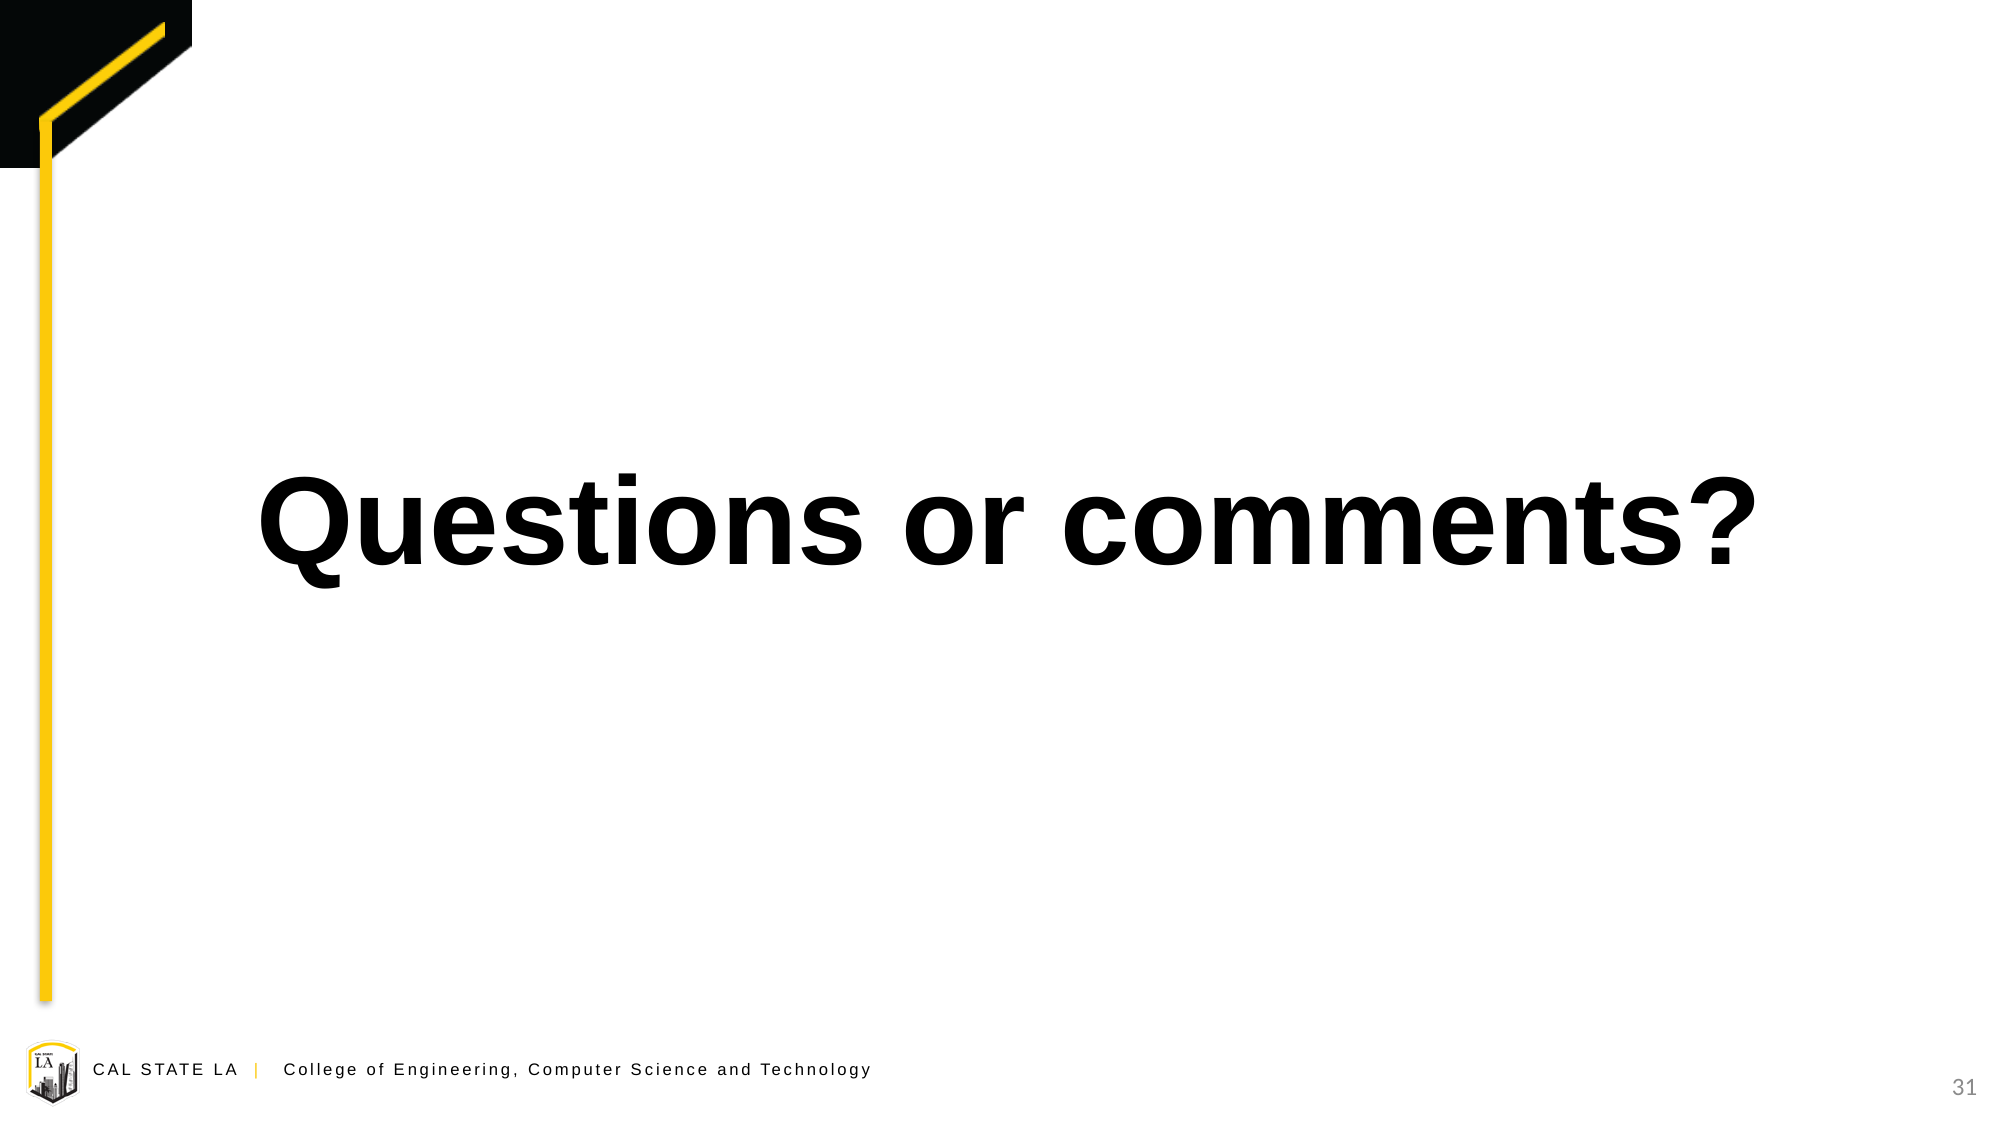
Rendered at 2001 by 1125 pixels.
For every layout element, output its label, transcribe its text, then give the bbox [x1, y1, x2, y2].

slide_number 31 [1525, 1055, 1993, 1116]
picture [0, 0, 192, 168]
title Questions or comments? [241, 420, 1829, 609]
picture [17, 1032, 88, 1107]
